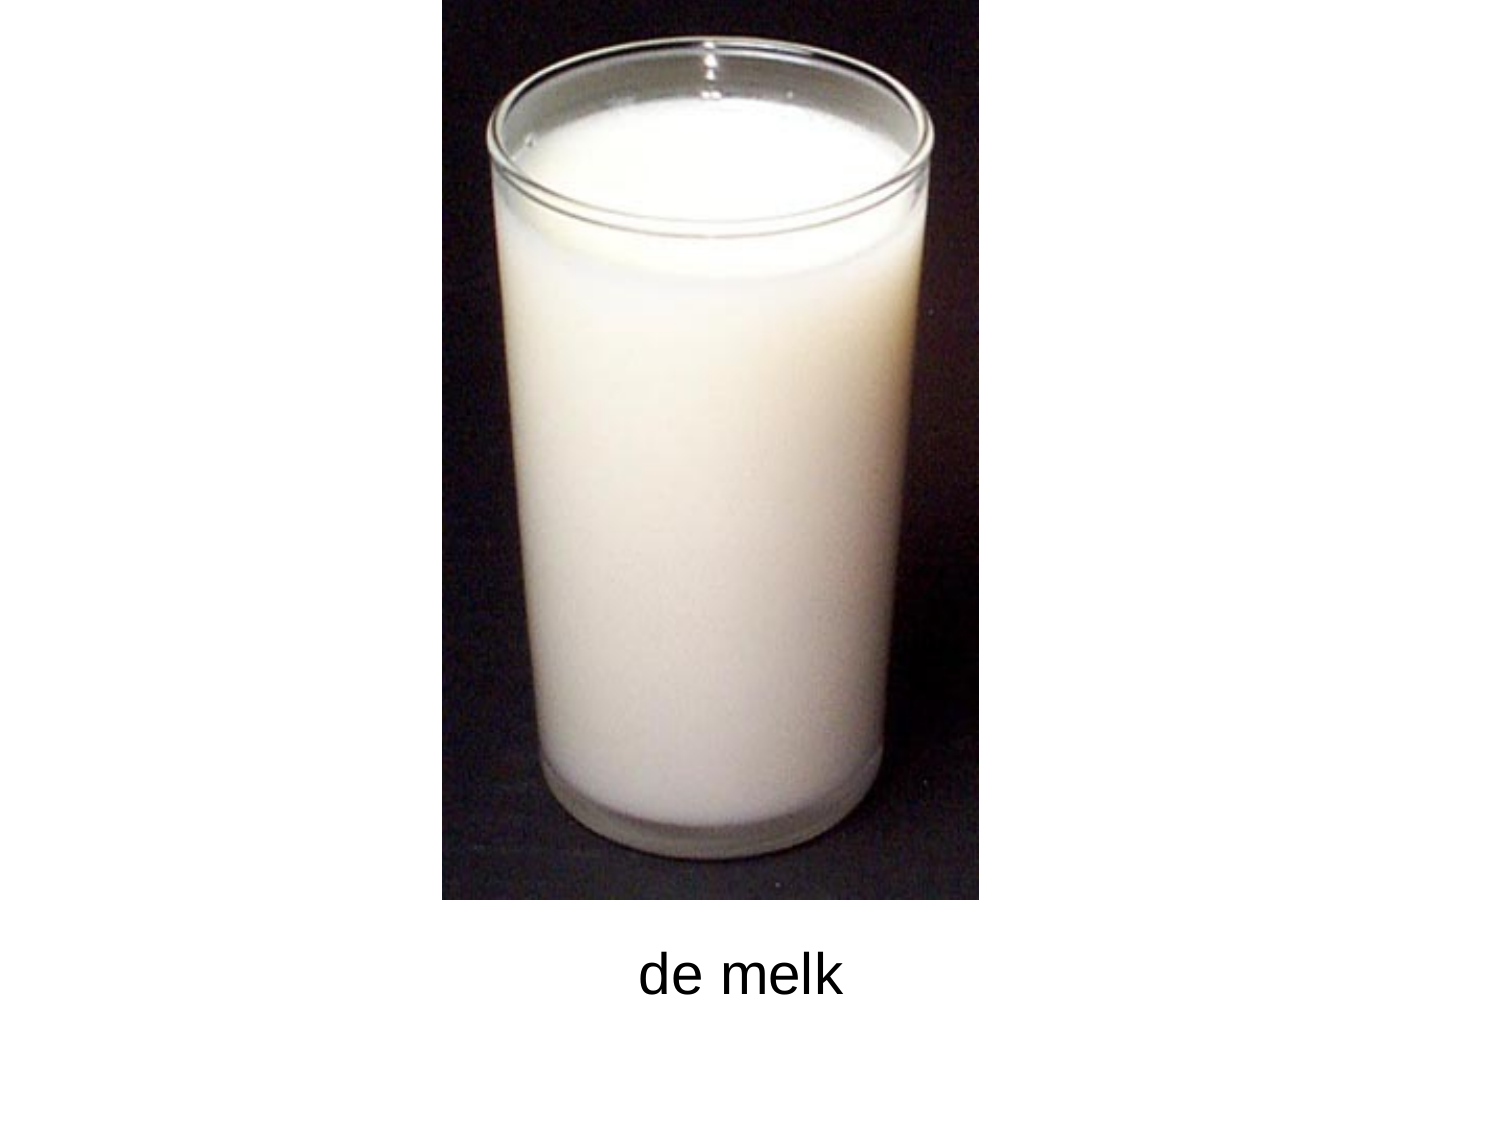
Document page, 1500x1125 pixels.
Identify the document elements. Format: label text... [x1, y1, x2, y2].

list de melk [383, 928, 1099, 1078]
picture [442, 0, 979, 901]
